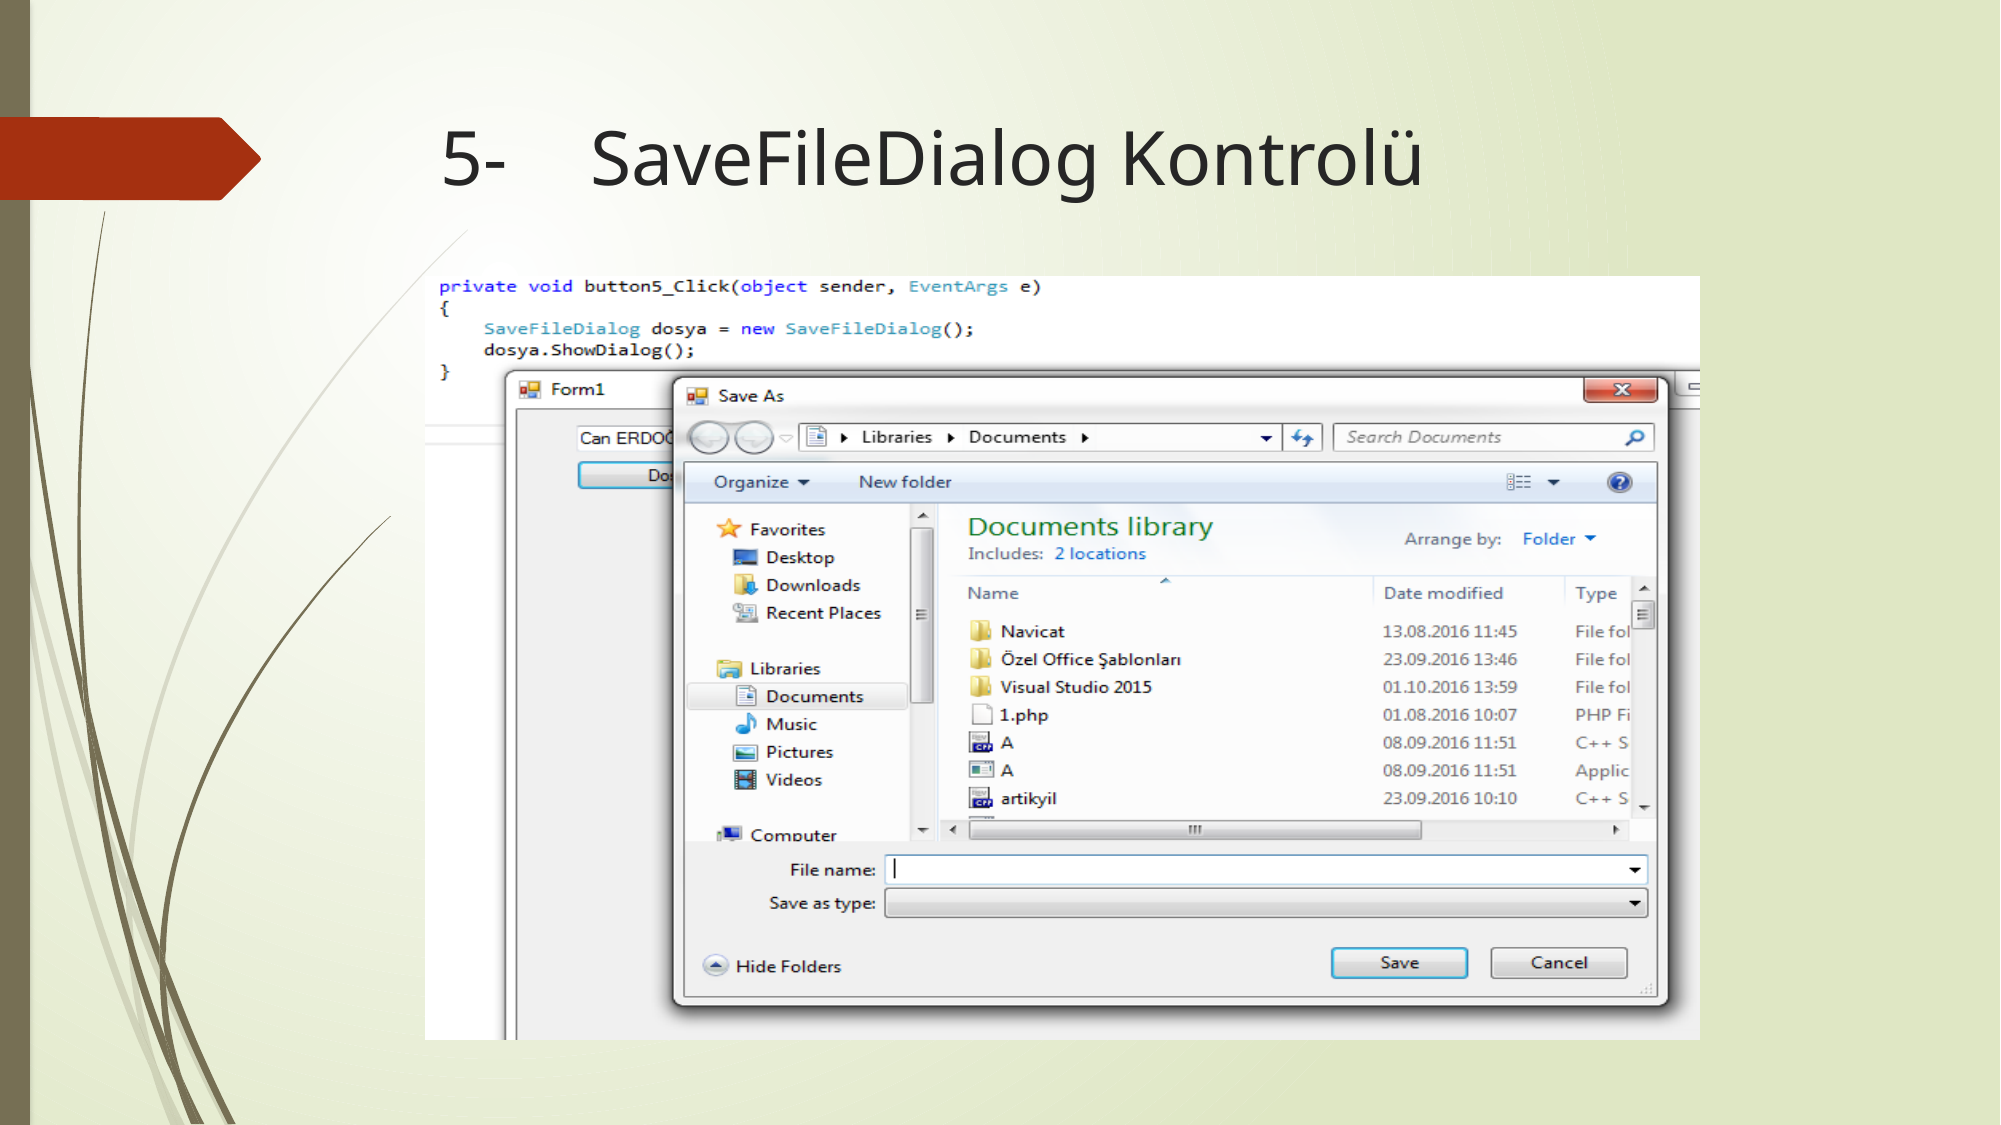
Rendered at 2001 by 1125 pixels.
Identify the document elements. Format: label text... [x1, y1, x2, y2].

title 5- SaveFileDialog Kontrolü [425, 102, 1888, 313]
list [425, 276, 1701, 1040]
